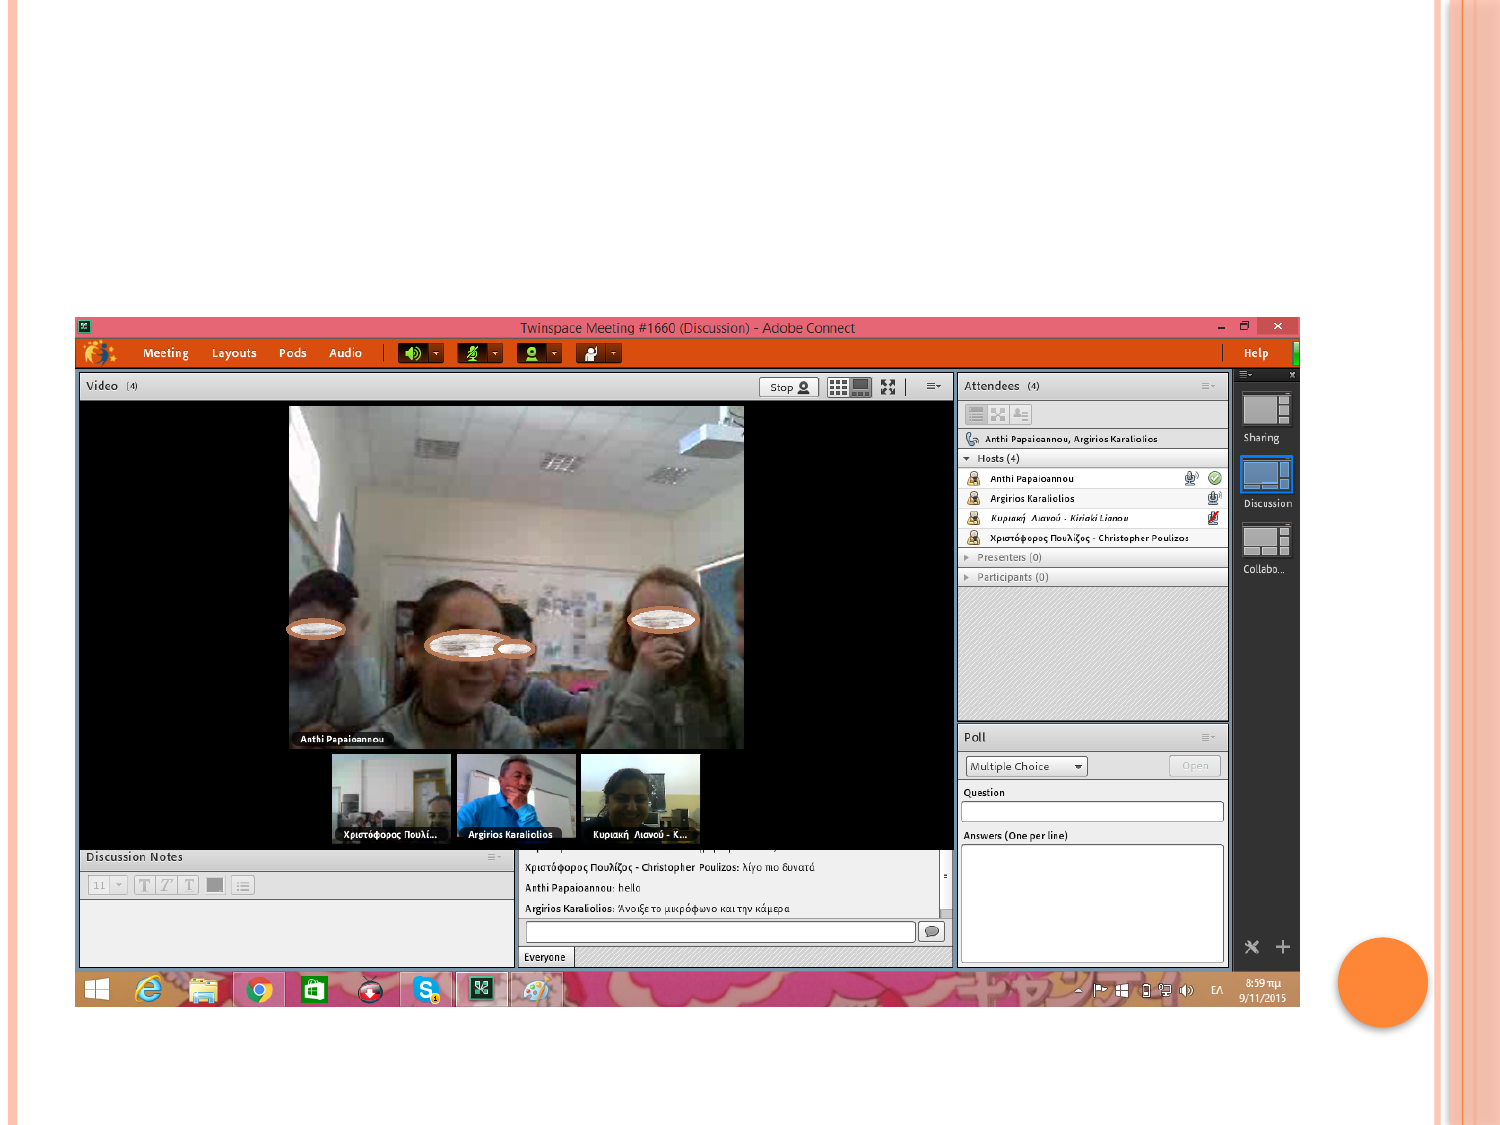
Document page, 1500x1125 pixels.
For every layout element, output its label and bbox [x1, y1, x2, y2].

list [74, 317, 1301, 1008]
